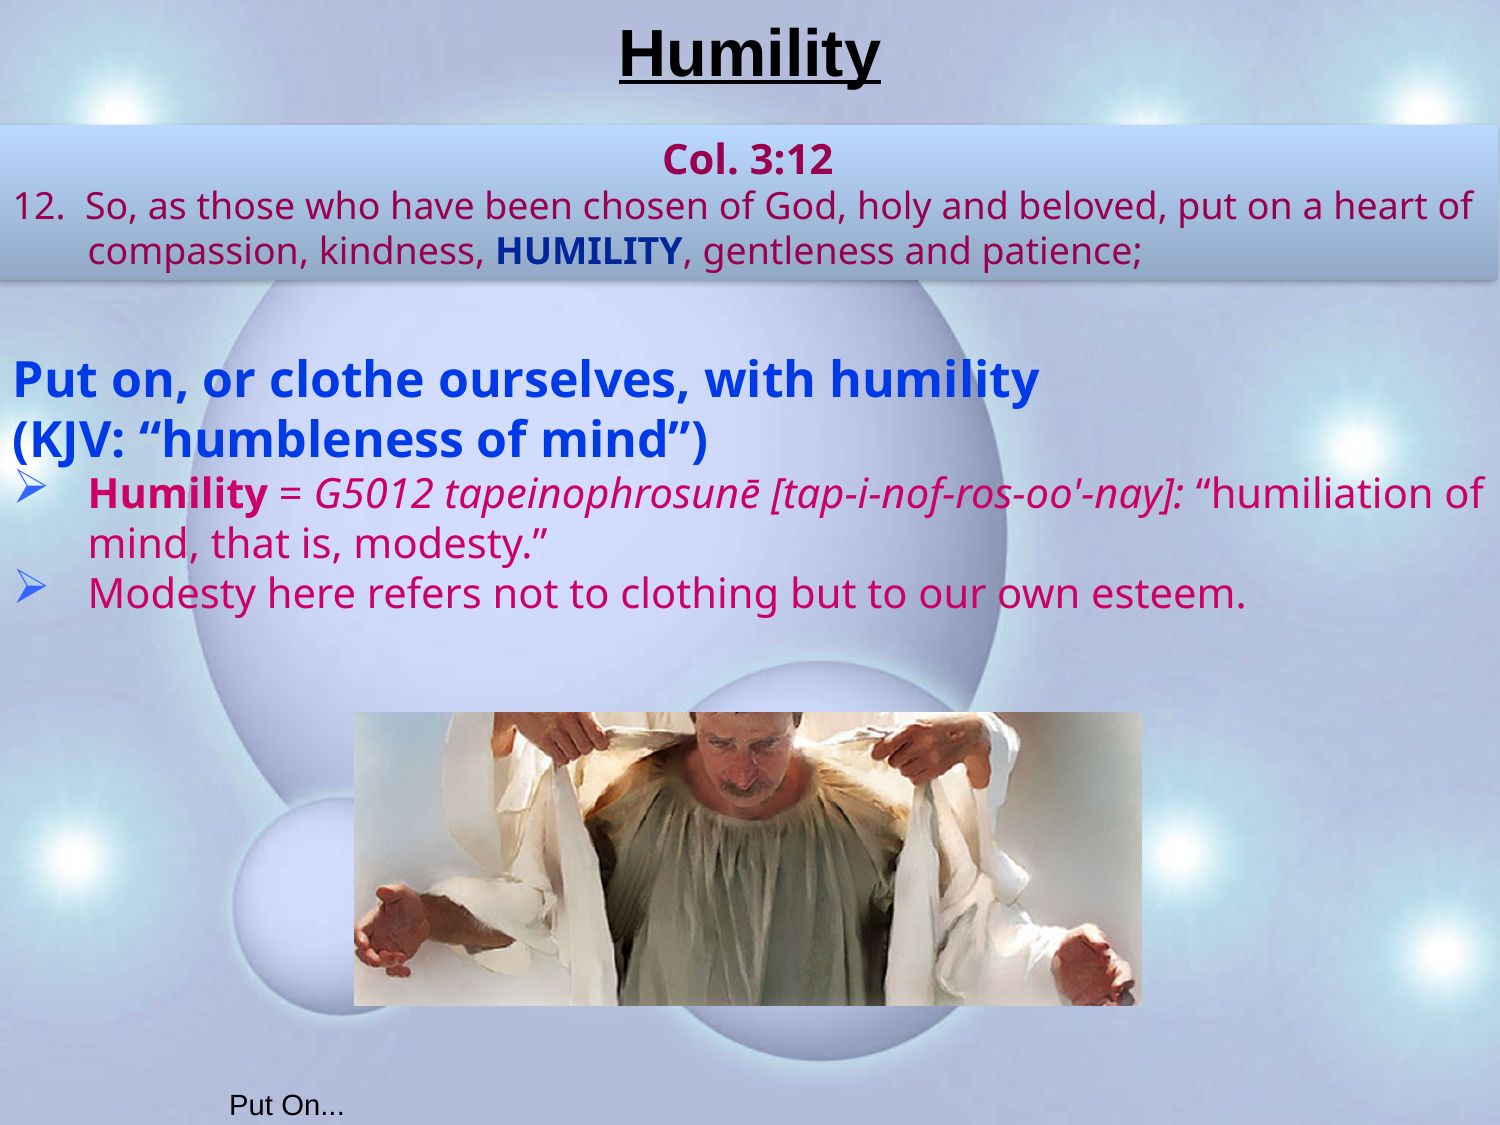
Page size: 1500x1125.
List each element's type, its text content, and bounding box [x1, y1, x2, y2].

picture [0, 625, 1500, 1125]
text_box Put on, or clothe ourselves, with humility (KJV: “humbleness of mind”) Humility = G5012 tapeinophrosunē [tap-i-nof-ros-oo'-nay]: “humiliation of mind, that is, modesty.” Modesty here refers not to clothing but to our own esteem. [0, 339, 1500, 625]
title Humility [0, 0, 1500, 100]
text_box Col. 3:12 12. So, as those who have been chosen of God, holy and beloved, put on a heart of compassion, kindness, humility, gentleness and patience; [0, 125, 1498, 280]
picture [0, 100, 1500, 339]
footer Put On... [0, 1079, 577, 1125]
